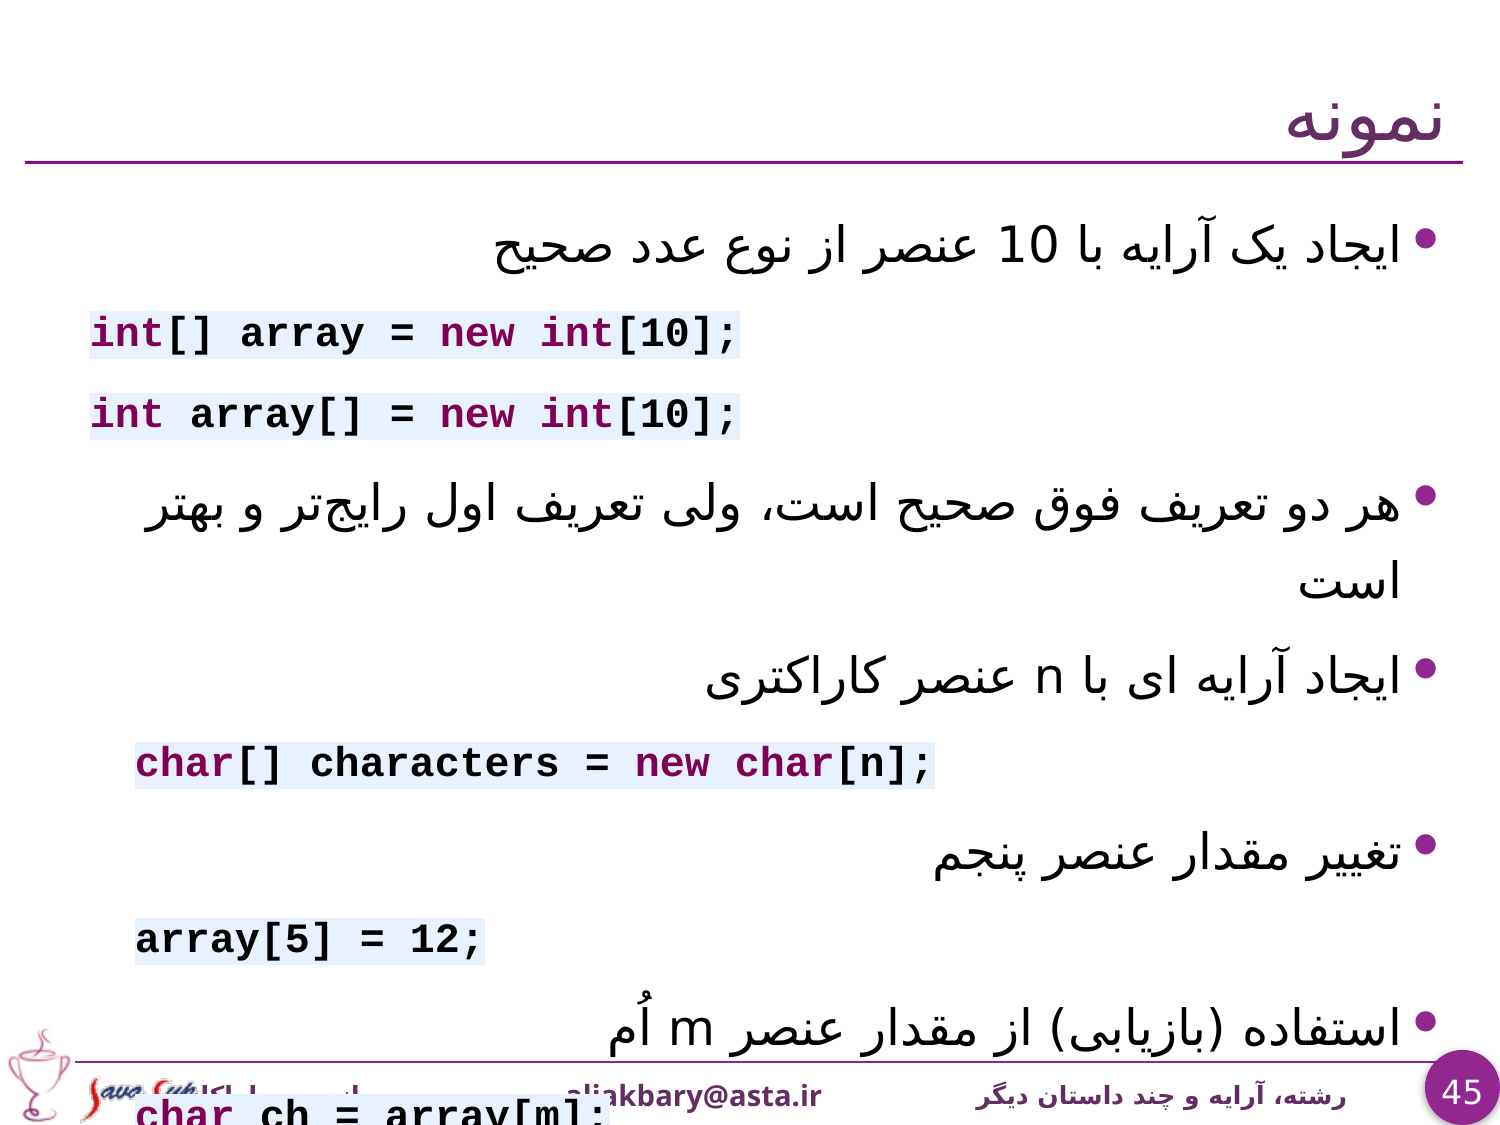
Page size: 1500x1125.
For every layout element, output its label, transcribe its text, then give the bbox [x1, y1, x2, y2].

picture [79, 1088, 200, 1125]
list ایجاد یک آرایه با 10 عنصر از نوع عدد صحیح int[] array = new int[10]; int array[] = new int[10]; هر دو تعريف فوق صحیح است، ولی تعريف اول رایج‌تر و بهتر است ایجاد آرایه ای با n عنصر کاراکتری char[] characters = new char[n]; تغییر مقدار عنصر پنجم array[5] = 12; استفاده (بازیابی) از مقدار عنصر m اُم char ch = array[m]; [75, 187, 1463, 1088]
picture [6, 1028, 75, 1125]
title نمونه [24, 37, 1463, 163]
